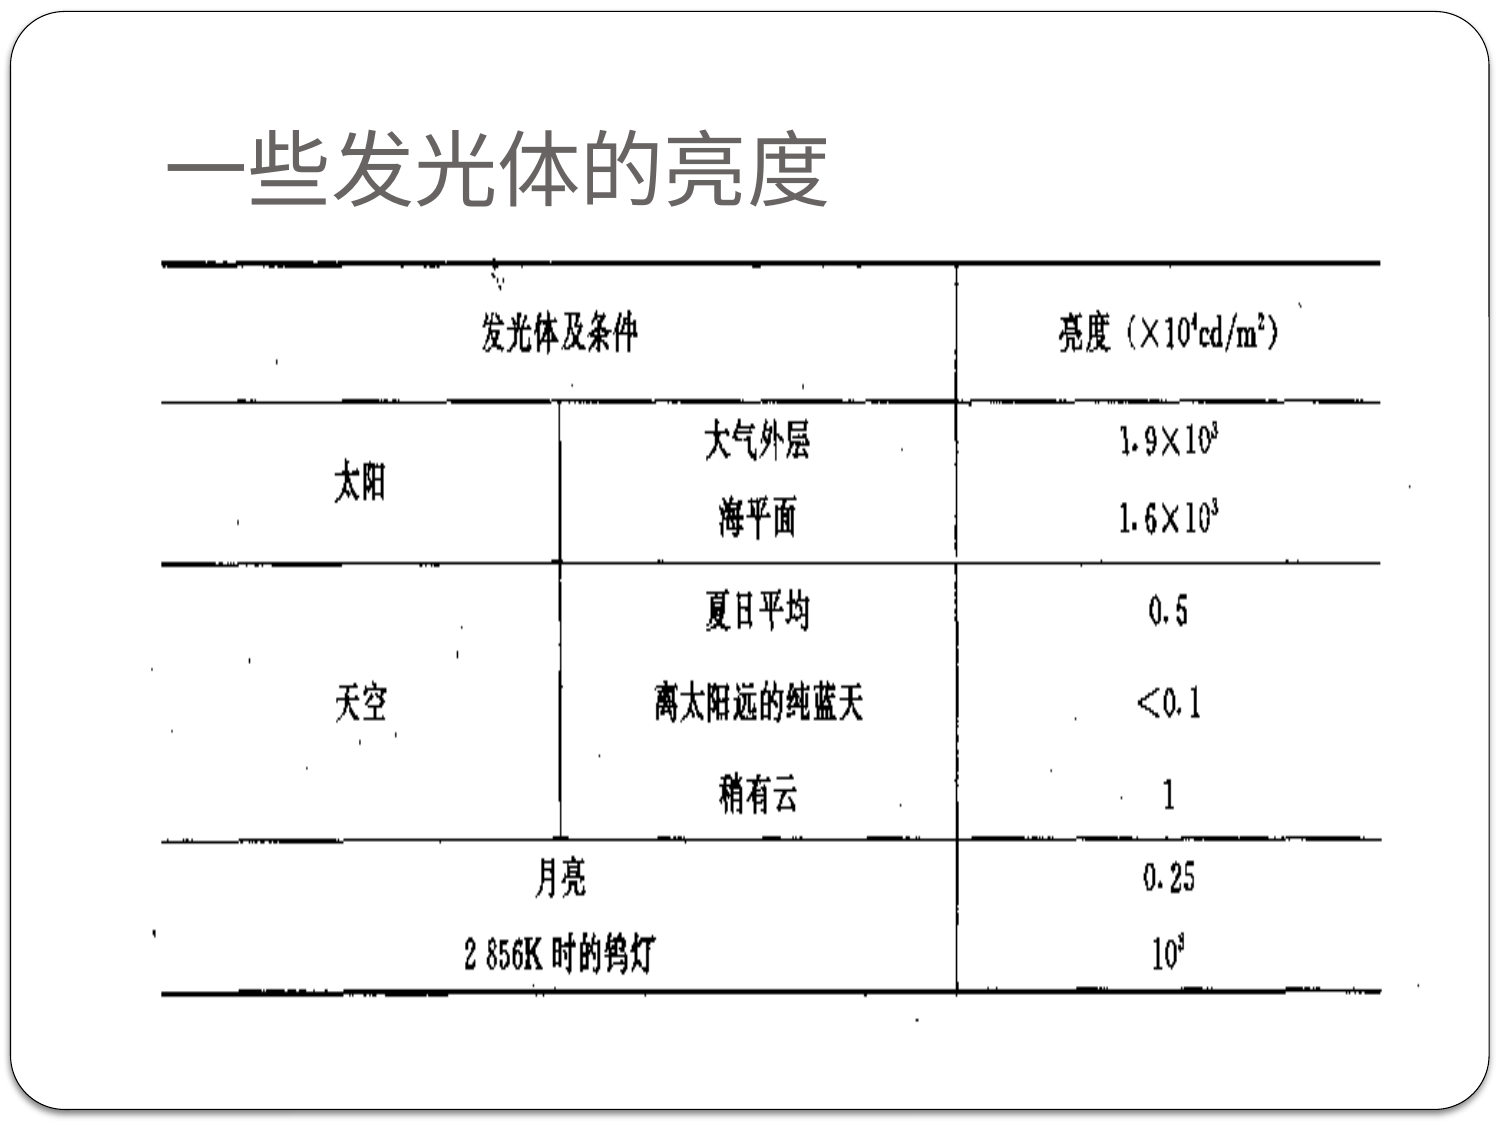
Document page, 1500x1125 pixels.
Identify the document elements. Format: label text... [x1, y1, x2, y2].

title 一些发光体的亮度 [150, 45, 1425, 233]
picture [140, 254, 1426, 1032]
